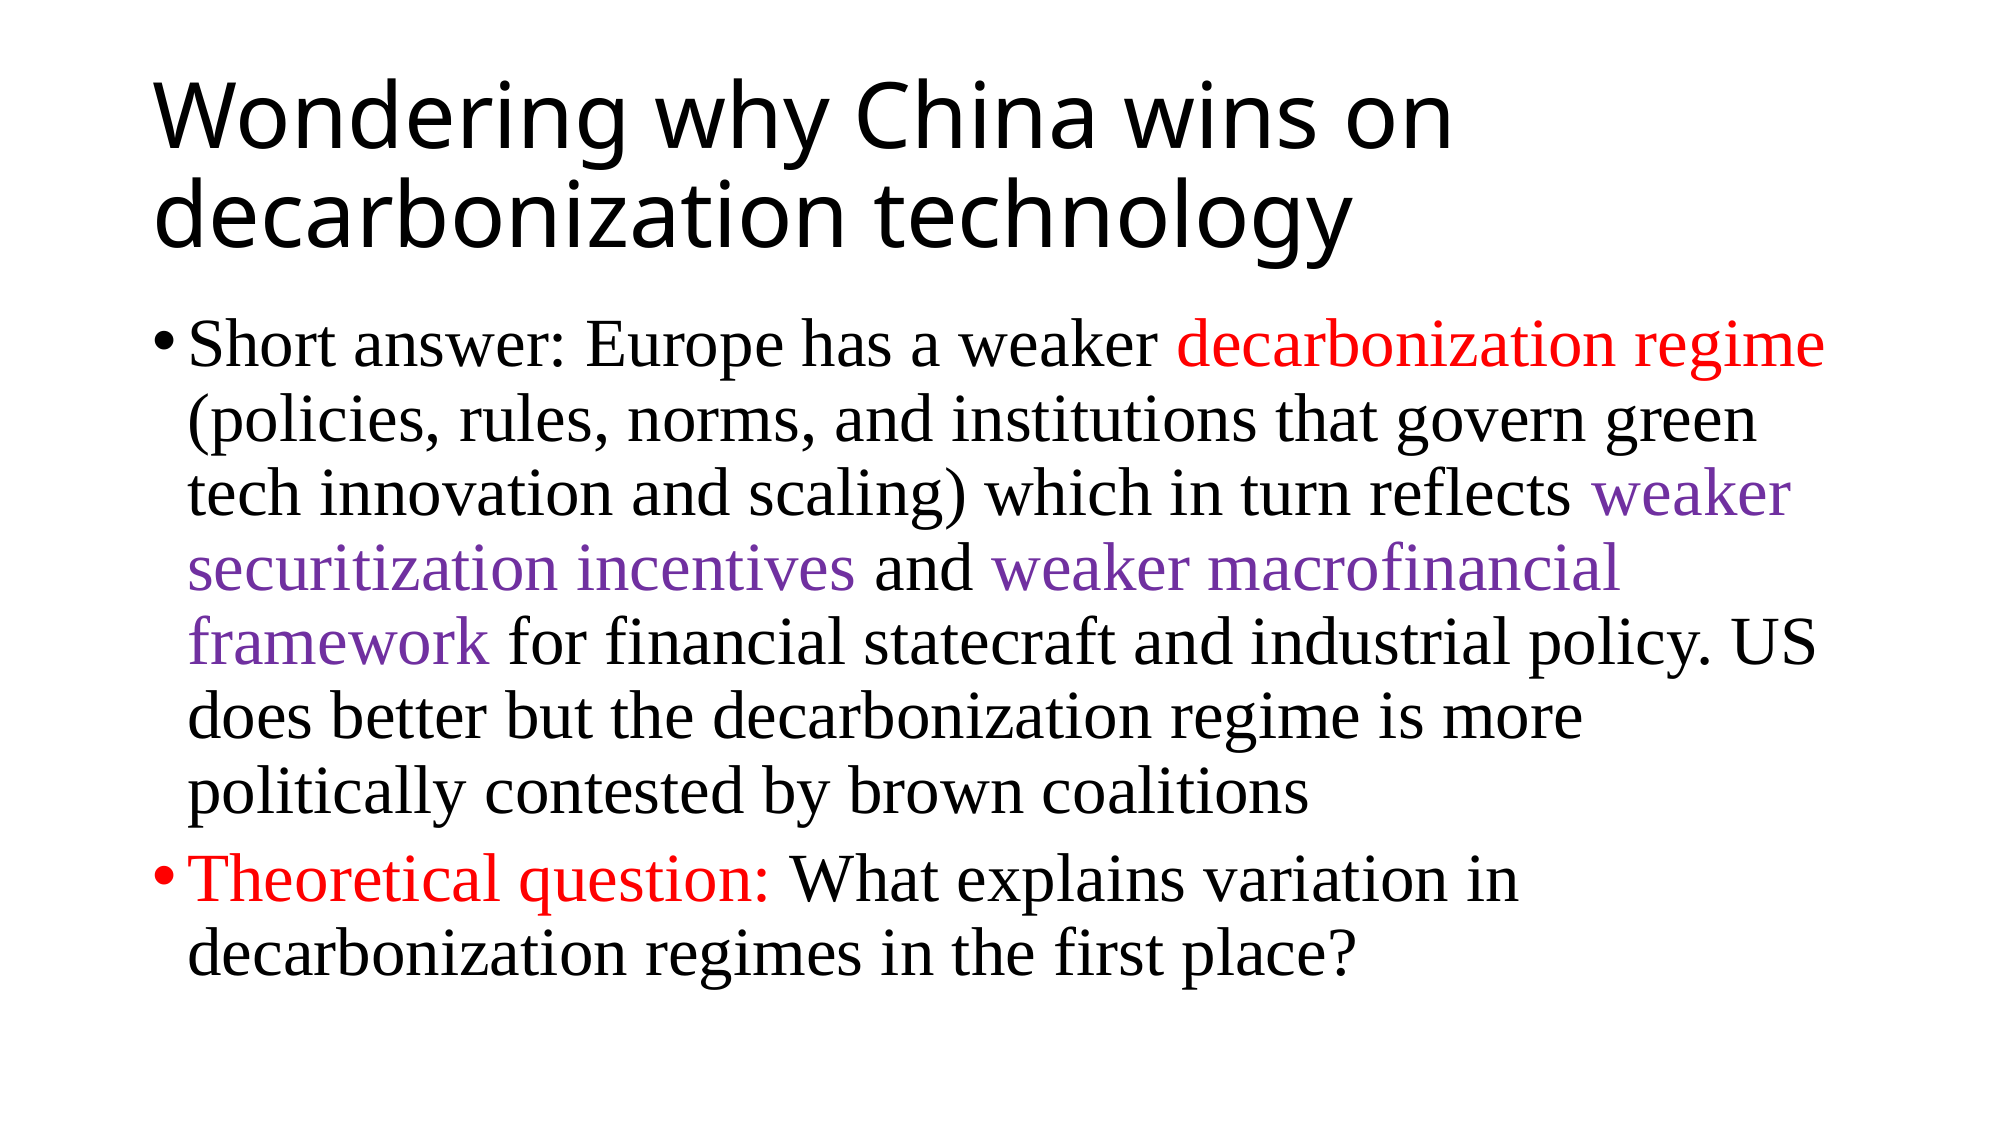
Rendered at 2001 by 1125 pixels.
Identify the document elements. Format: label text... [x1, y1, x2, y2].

title Wondering why China wins on decarbonization technology [137, 59, 1863, 278]
list Short answer: Europe has a weaker decarbonization regime (policies, rules, norms, and institutions that govern green tech innovation and scaling) which in turn reflects weaker securitization incentives and weaker macrofinancial framework for financial statecraft and industrial policy. US does better but the decarbonization regime is more politically contested by brown coalitions Theoretical question: What explains variation in decarbonization regimes in the first place? [137, 299, 1863, 1014]
